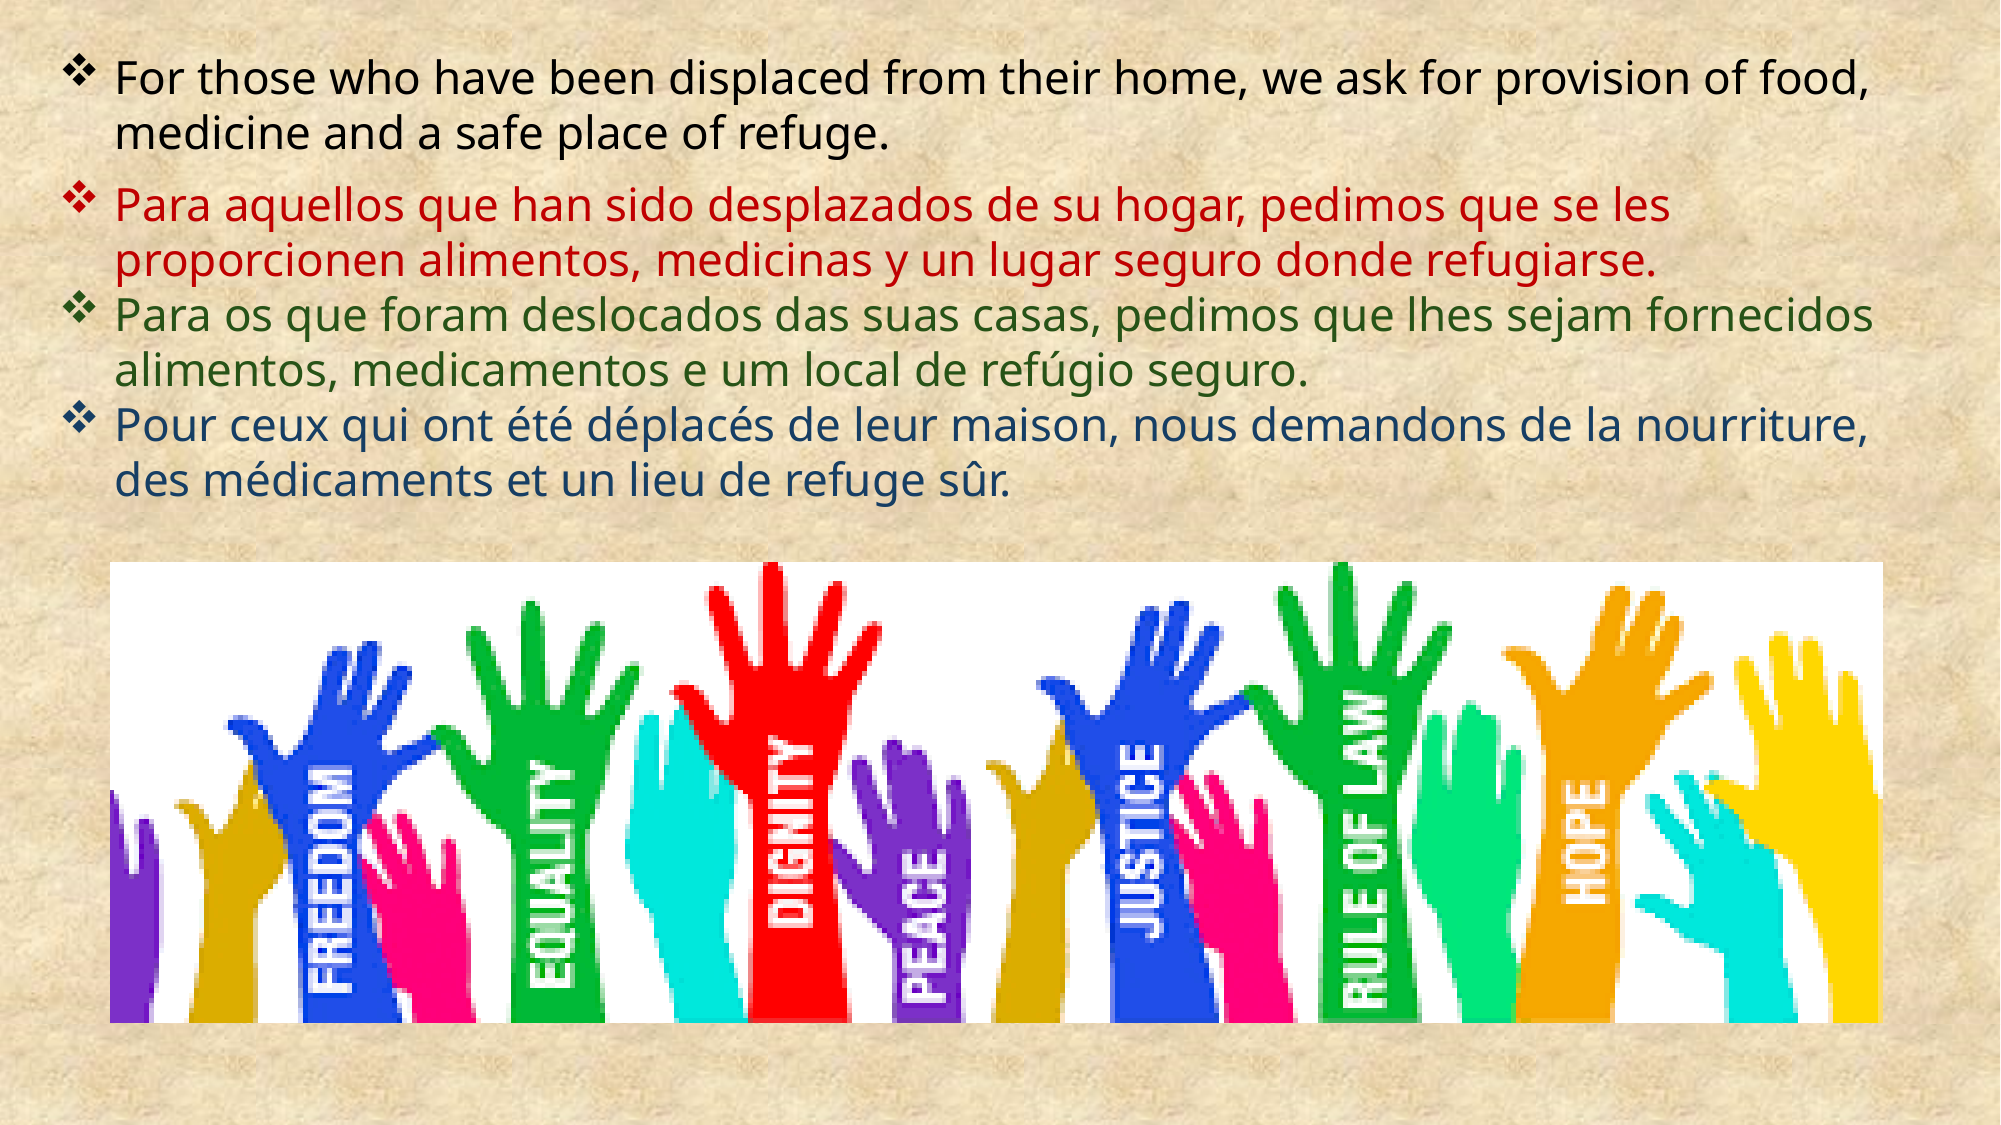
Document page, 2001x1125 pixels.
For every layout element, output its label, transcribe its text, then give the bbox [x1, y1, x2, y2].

text_box For those who have been displaced from their home, we ask for provision of food, medicine and a safe place of refuge. Para aquellos que han sido desplazados de su hogar, pedimos que se les proporcionen alimentos, medicinas y un lugar seguro donde refugiarse. Para os que foram deslocados das suas casas, pedimos que lhes sejam fornecidos alimentos, medicamentos e um local de refúgio seguro. Pour ceux qui ont été déplacés de leur maison, nous demandons de la nourriture, des médicaments et un lieu de refuge sûr. [44, 41, 1949, 513]
picture [0, 0, 2001, 1125]
